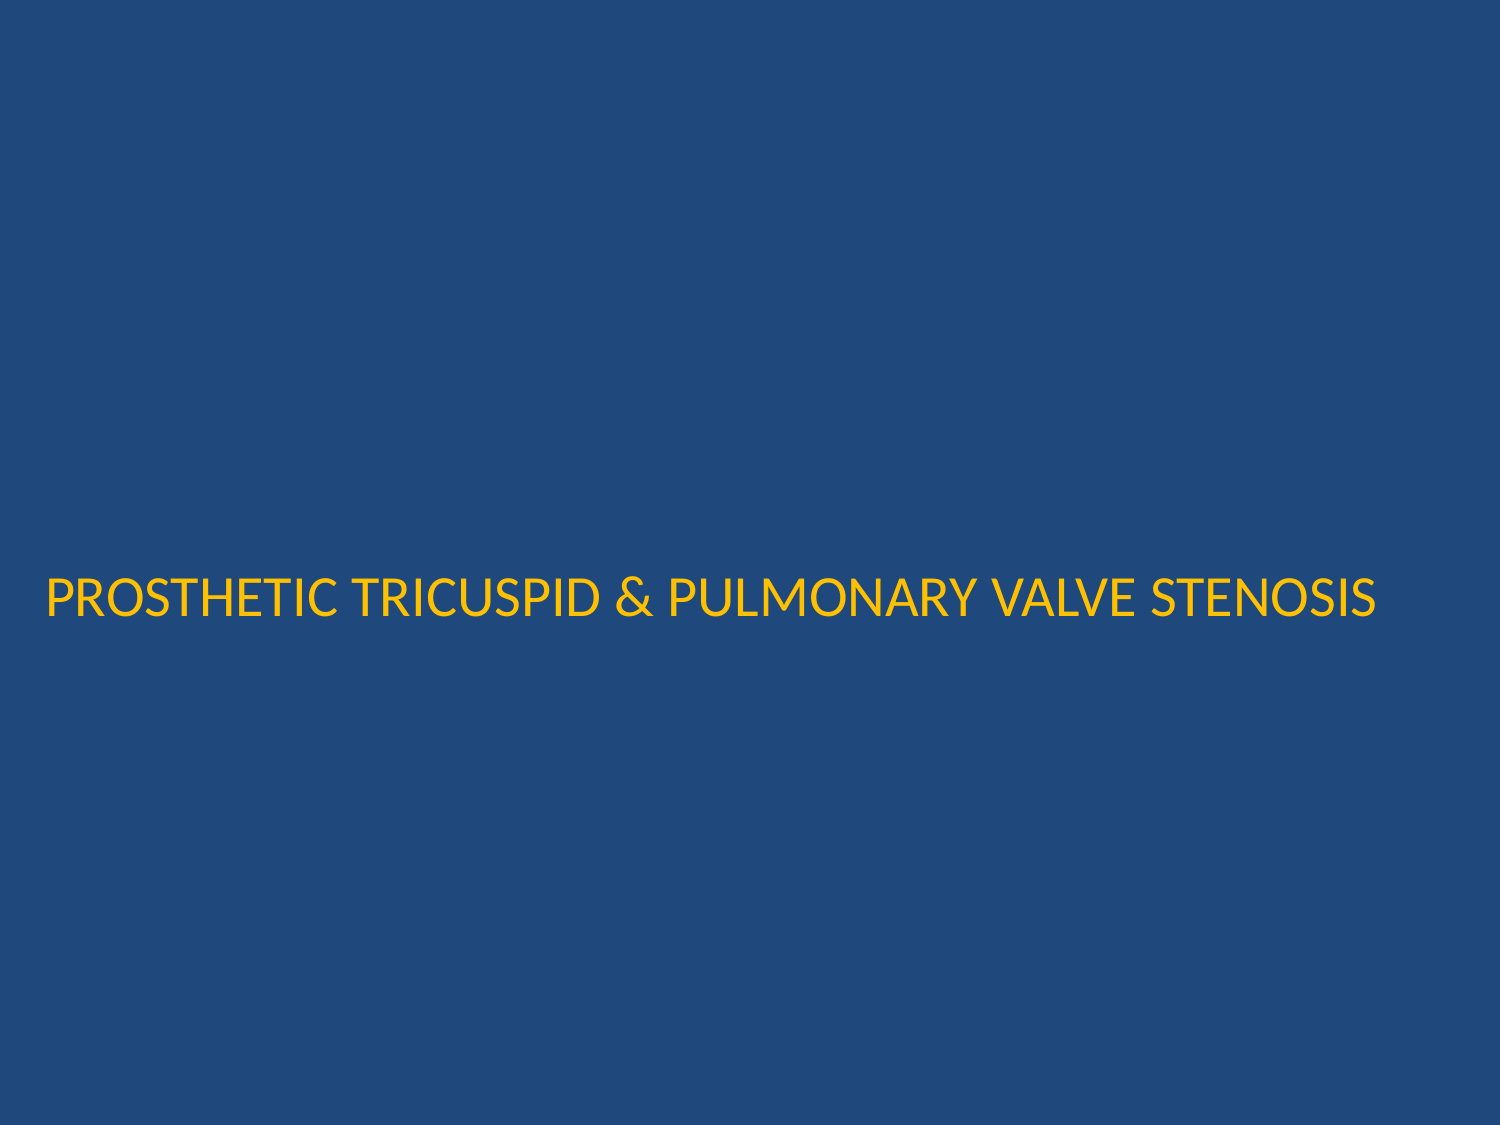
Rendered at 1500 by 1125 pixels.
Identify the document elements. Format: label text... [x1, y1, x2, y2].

list PROSTHETIC TRICUSPID & PULMONARY VALVE STENOSIS [0, 262, 1500, 1005]
